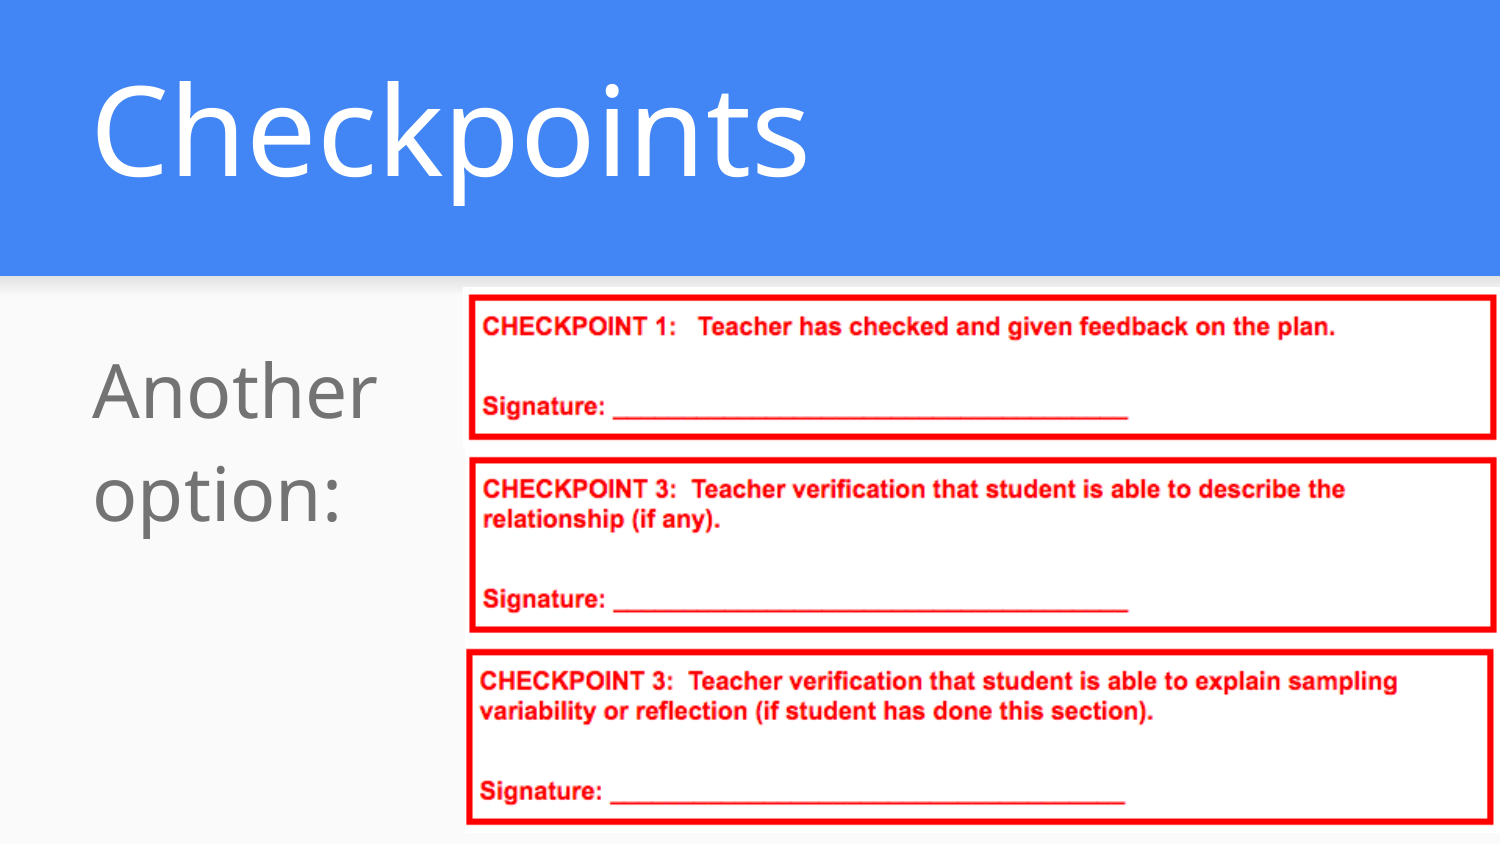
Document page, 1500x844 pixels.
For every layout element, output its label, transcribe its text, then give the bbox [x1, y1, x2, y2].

title Checkpoints [75, 33, 1425, 217]
picture [463, 286, 1500, 833]
list Another option: [77, 314, 460, 760]
